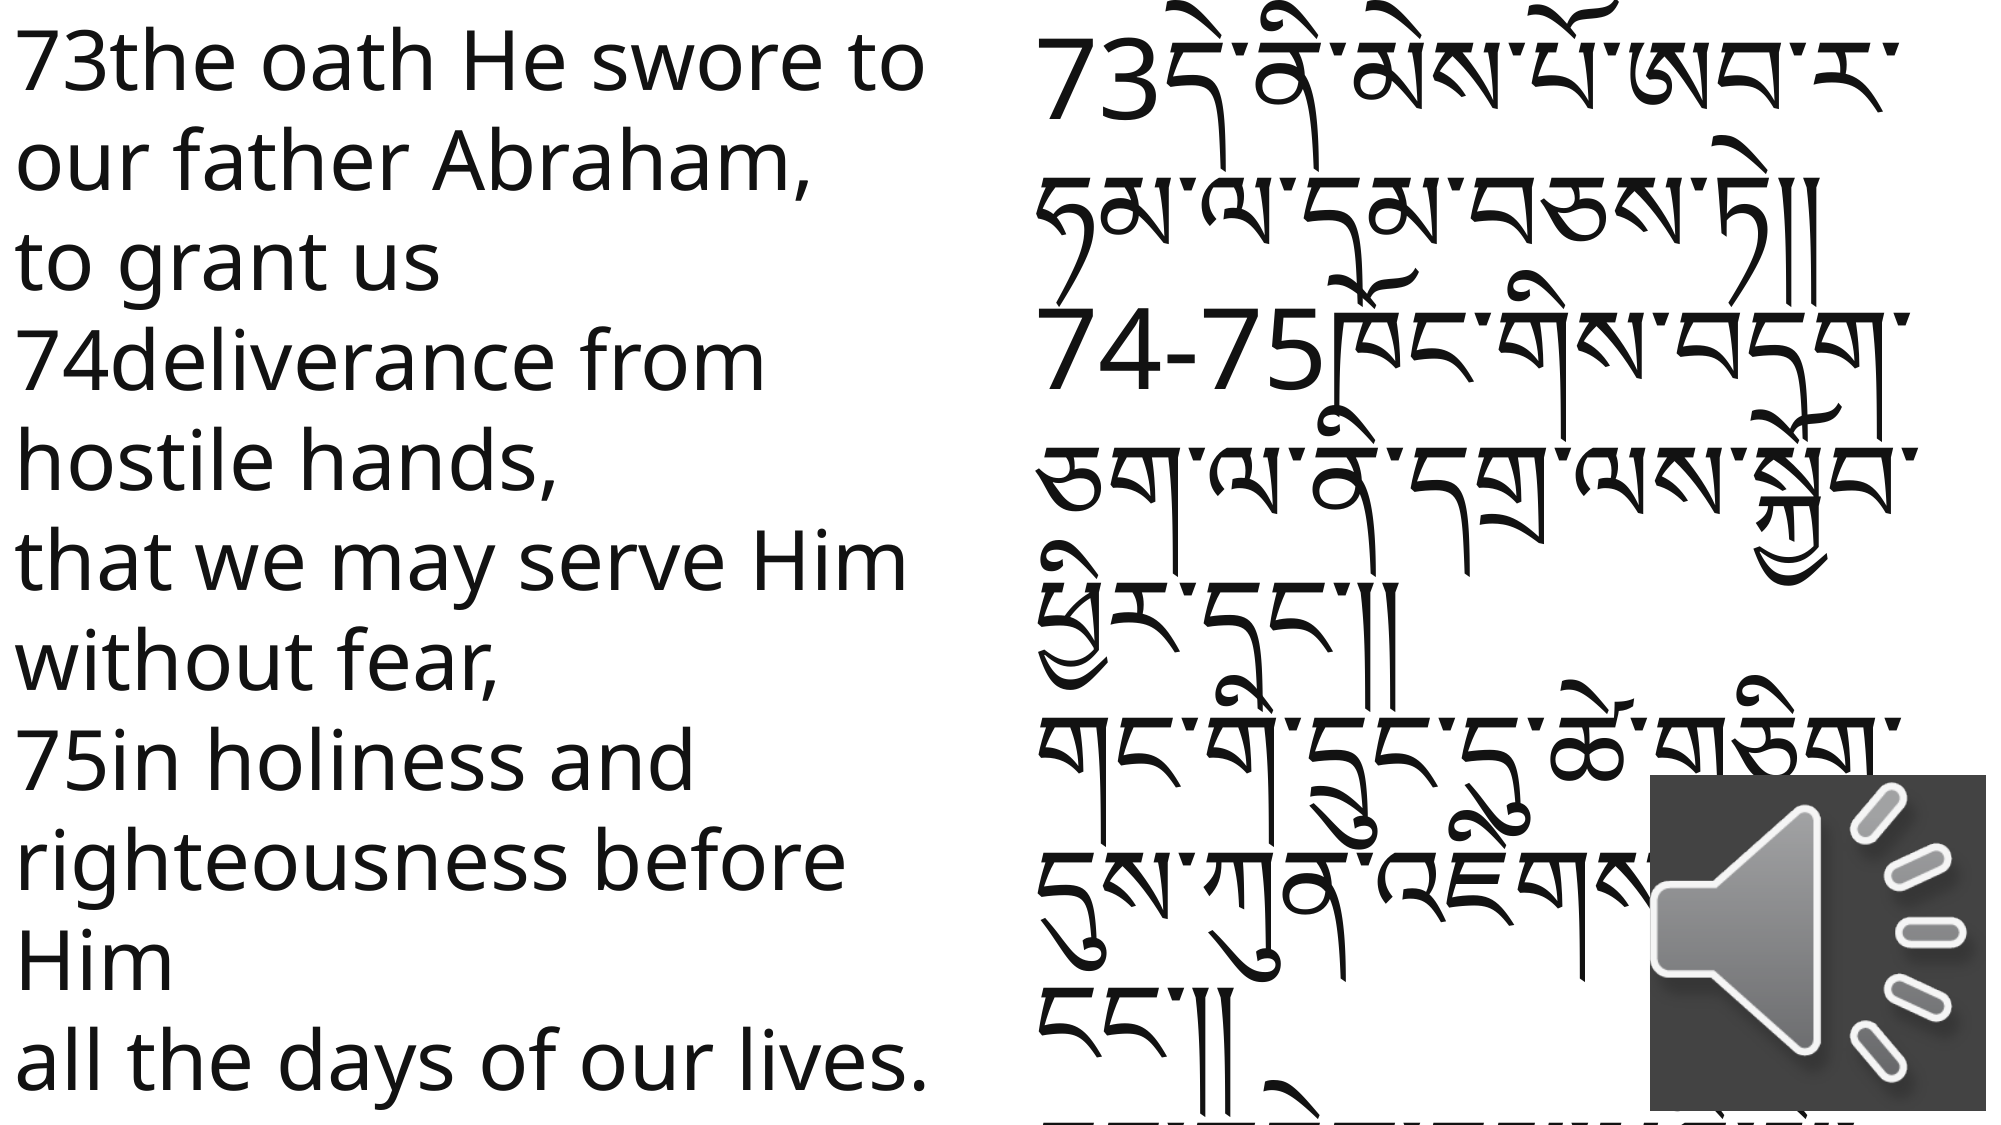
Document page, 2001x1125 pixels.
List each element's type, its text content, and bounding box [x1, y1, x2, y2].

text_box 73དེ་ནི་མེས་པོ་ཨབ་ར་ཧམ་ལ་དམ་བཅས༌ཏེ།། 74-75ཁོང་གིས་བདག་ཅག་ལ་ནི་དགྲ་ལས་སྐྱོབ་ཕྱིར༌དང༌།། གང་གི་དྲུང་དུ་ཚེ་གཅིག་དུས་ཀུན༌འཇིགས་མེད་ངང་།། དྲང་བདེན་དམ་པའི་སྒོ་ནས་ཁོང་ལ་བསྙེན་བཀུར༌བྱེད།། [1019, 0, 2000, 1125]
text_box 73the oath He swore to our father Abraham, to grant us 74deliverance from hostile hands, that we may serve Him without fear, 75in holiness and righteousness before Him all the days of our lives. [0, 0, 981, 1125]
picture [1648, 773, 1987, 1112]
